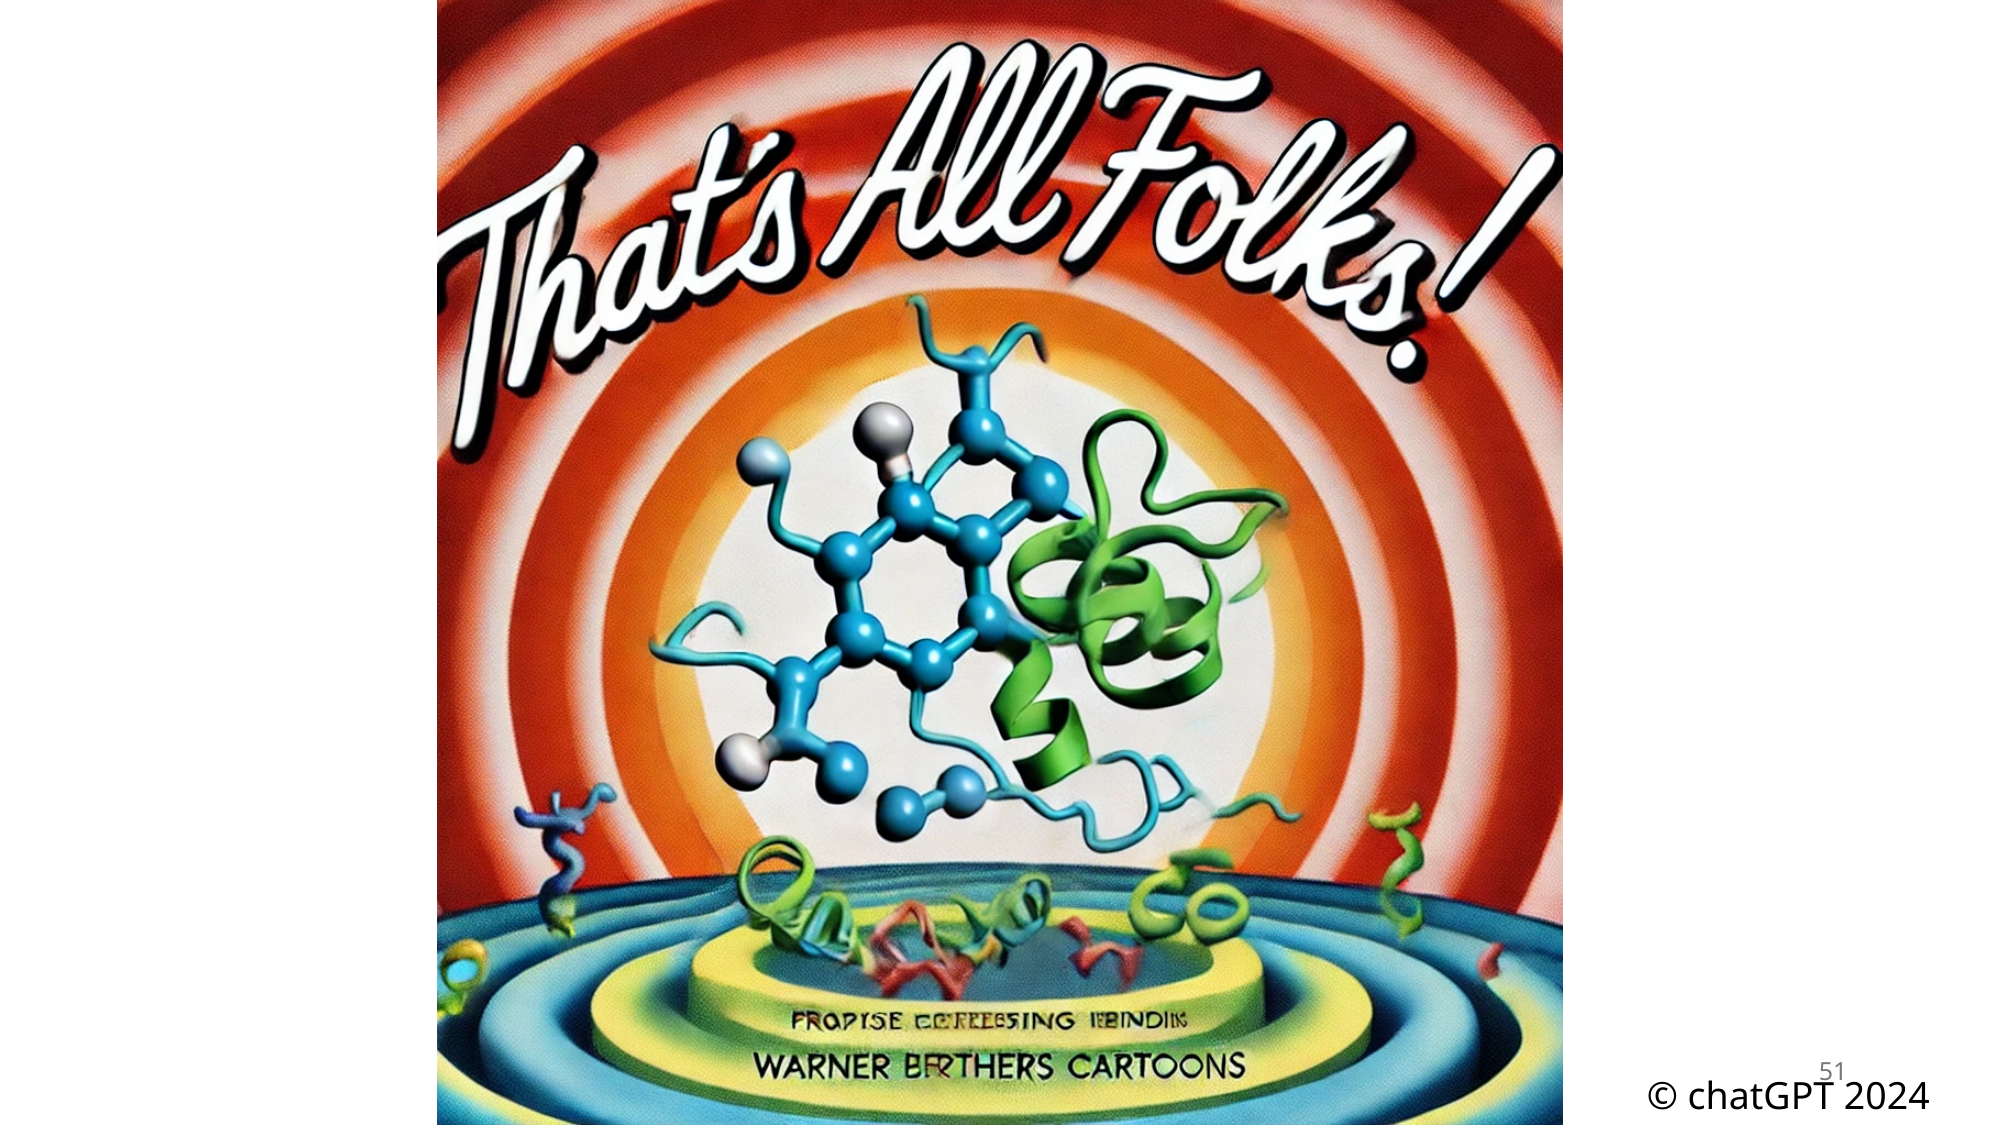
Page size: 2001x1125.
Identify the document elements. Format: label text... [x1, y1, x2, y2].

text_box © chatGPT 2024 [1632, 1064, 1945, 1125]
slide_number 51 [1563, 1042, 1863, 1103]
picture [436, 0, 1563, 1125]
